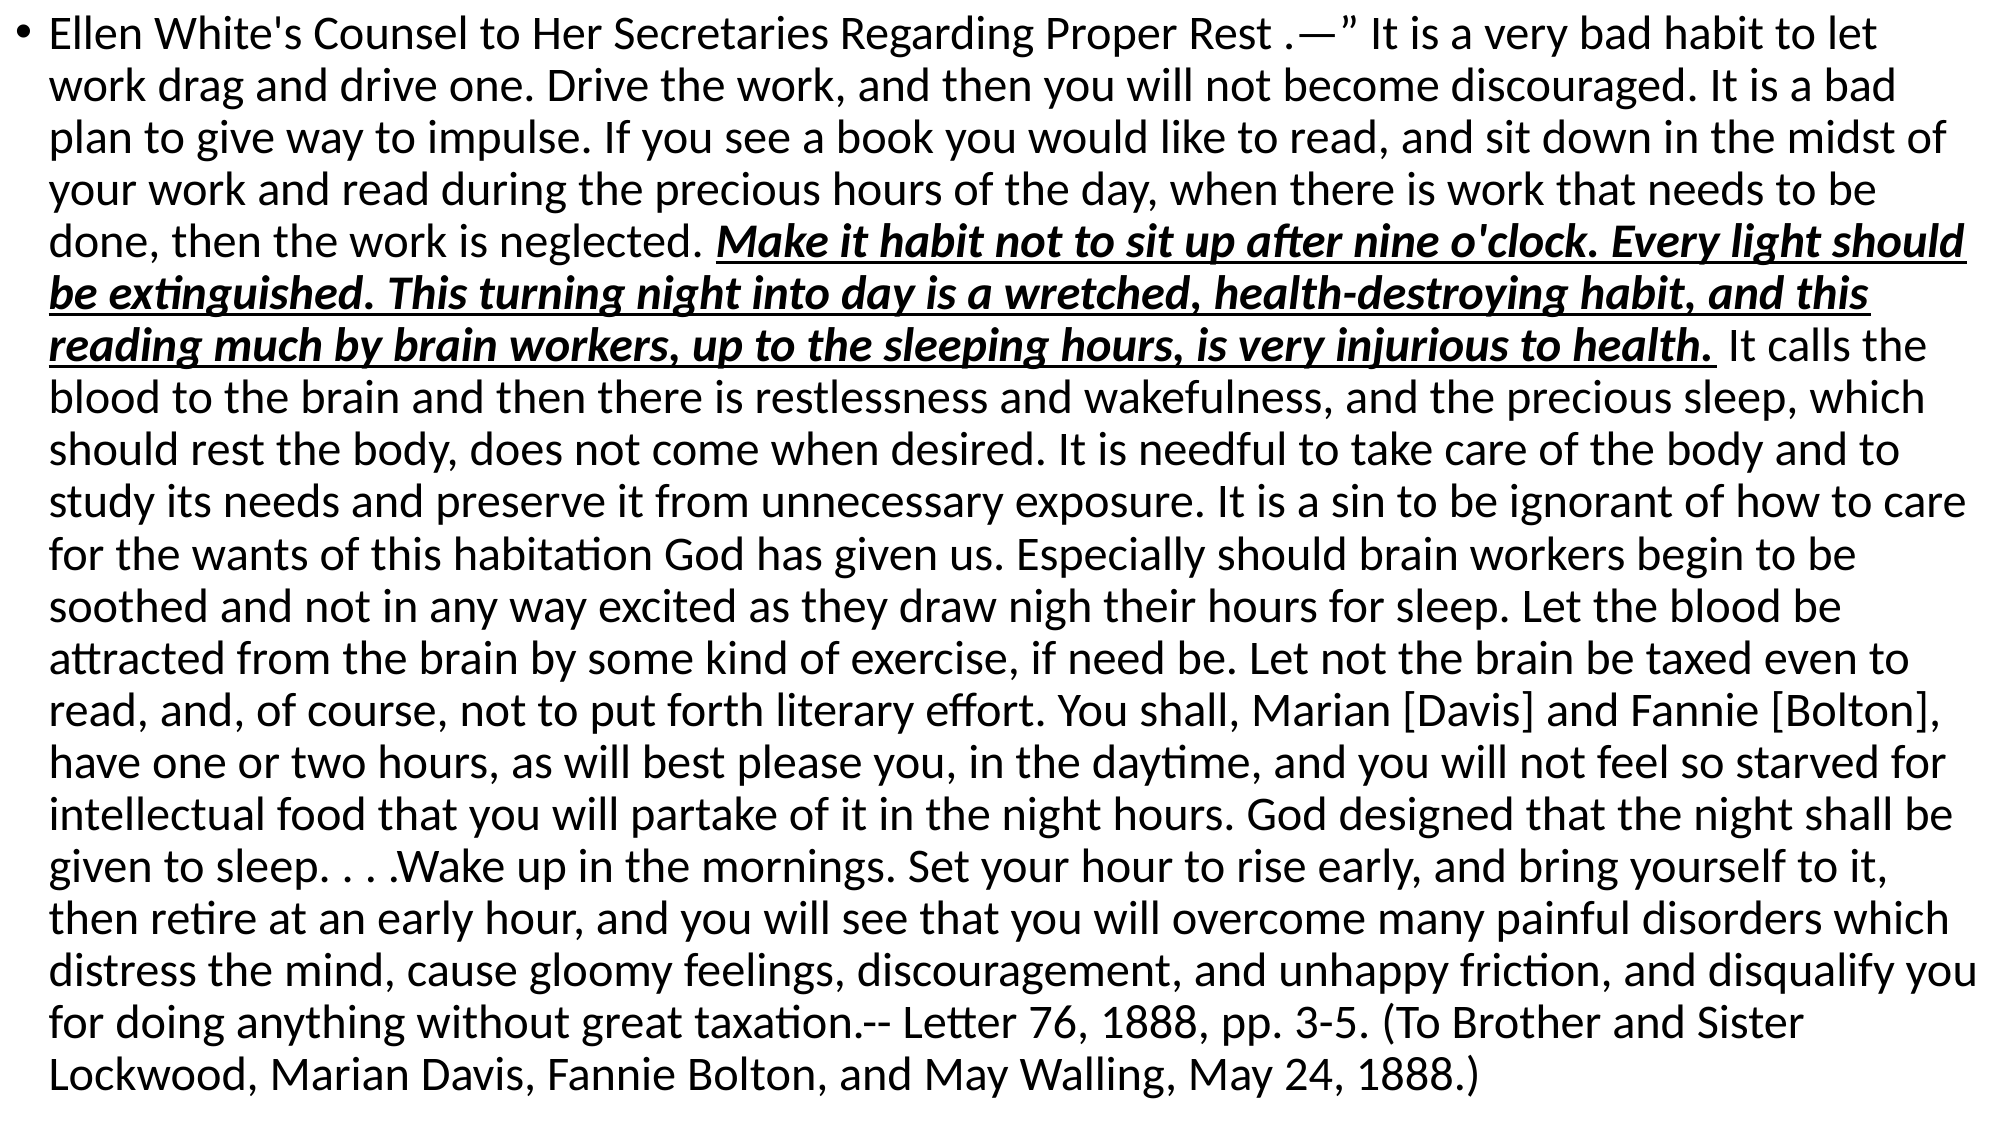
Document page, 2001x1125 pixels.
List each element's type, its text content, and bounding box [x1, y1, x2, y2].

list Ellen White's Counsel to Her Secretaries Regarding Proper Rest .—” It is a very bad habit to let work drag and drive one. Drive the work, and then you will not become discouraged. It is a bad plan to give way to impulse. If you see a book you would like to read, and sit down in the midst of your work and read during the precious hours of the day, when there is work that needs to be done, then the work is neglected. Make it habit not to sit up after nine o'clock. Every light should be extinguished. This turning night into day is a wretched, health-destroying habit, and this reading much by brain workers, up to the sleeping hours, is very injurious to health. It calls the blood to the brain and then there is restlessness and wakefulness, and the precious sleep, which should rest the body, does not come when desired. It is needful to take care of the body and to study its needs and preserve it from unnecessary exposure. It is a sin to be ignorant of how to care for the wants of this habitation God has given us. Especially should brain workers begin to be soothed and not in any way excited as they draw nigh their hours for sleep. Let the blood be attracted from the brain by some kind of exercise, if need be. Let not the brain be taxed even to read, and, of course, not to put forth literary effort. You shall, Marian [Davis] and Fannie [Bolton], have one or two hours, as will best please you, in the daytime, and you will not feel so starved for intellectual food that you will partake of it in the night hours. God designed that the night shall be given to sleep. . . .Wake up in the mornings. Set your hour to rise early, and bring yourself to it, then retire at an early hour, and you will see that you will overcome many painful disorders which distress the mind, cause gloomy feelings, discouragement, and unhappy friction, and disqualify you for doing anything without great taxation.-- Letter 76, 1888, pp. 3-5. (To Brother and Sister Lockwood, Marian Davis, Fannie Bolton, and May Walling, May 24, 1888.) [0, 0, 2000, 1125]
